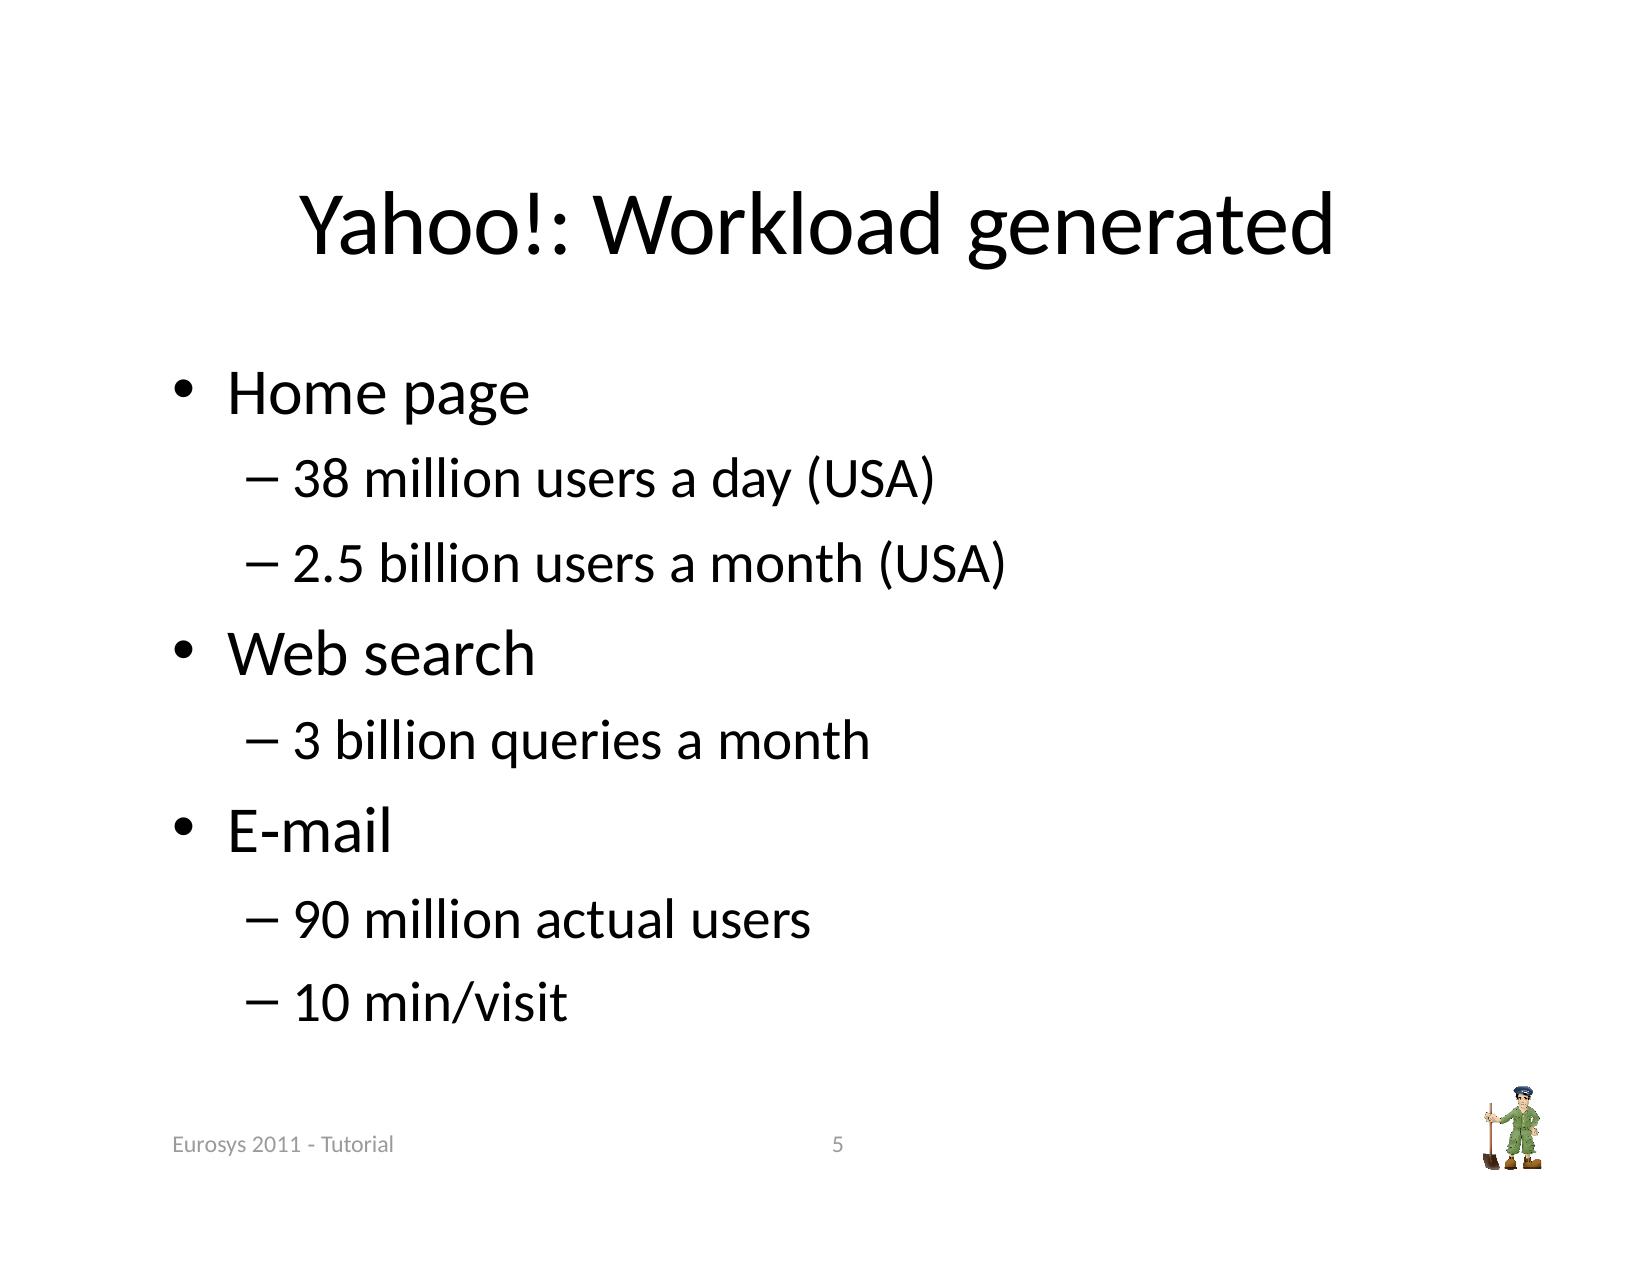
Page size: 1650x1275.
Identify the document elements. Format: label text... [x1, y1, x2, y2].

text_box 5 [827, 1126, 849, 1157]
title Yahoo!: Workload generated [297, 161, 1354, 377]
text_box [1481, 1086, 1542, 1172]
footer Eurosys 2011 ‐ Tutorial [170, 1126, 402, 1275]
text_box Home page 38 million users a day (USA) 2.5 billion users a month (USA) Web search 3 billion queries a month E‐mail 90 million actual users 10 min/visit [170, 331, 1016, 1033]
